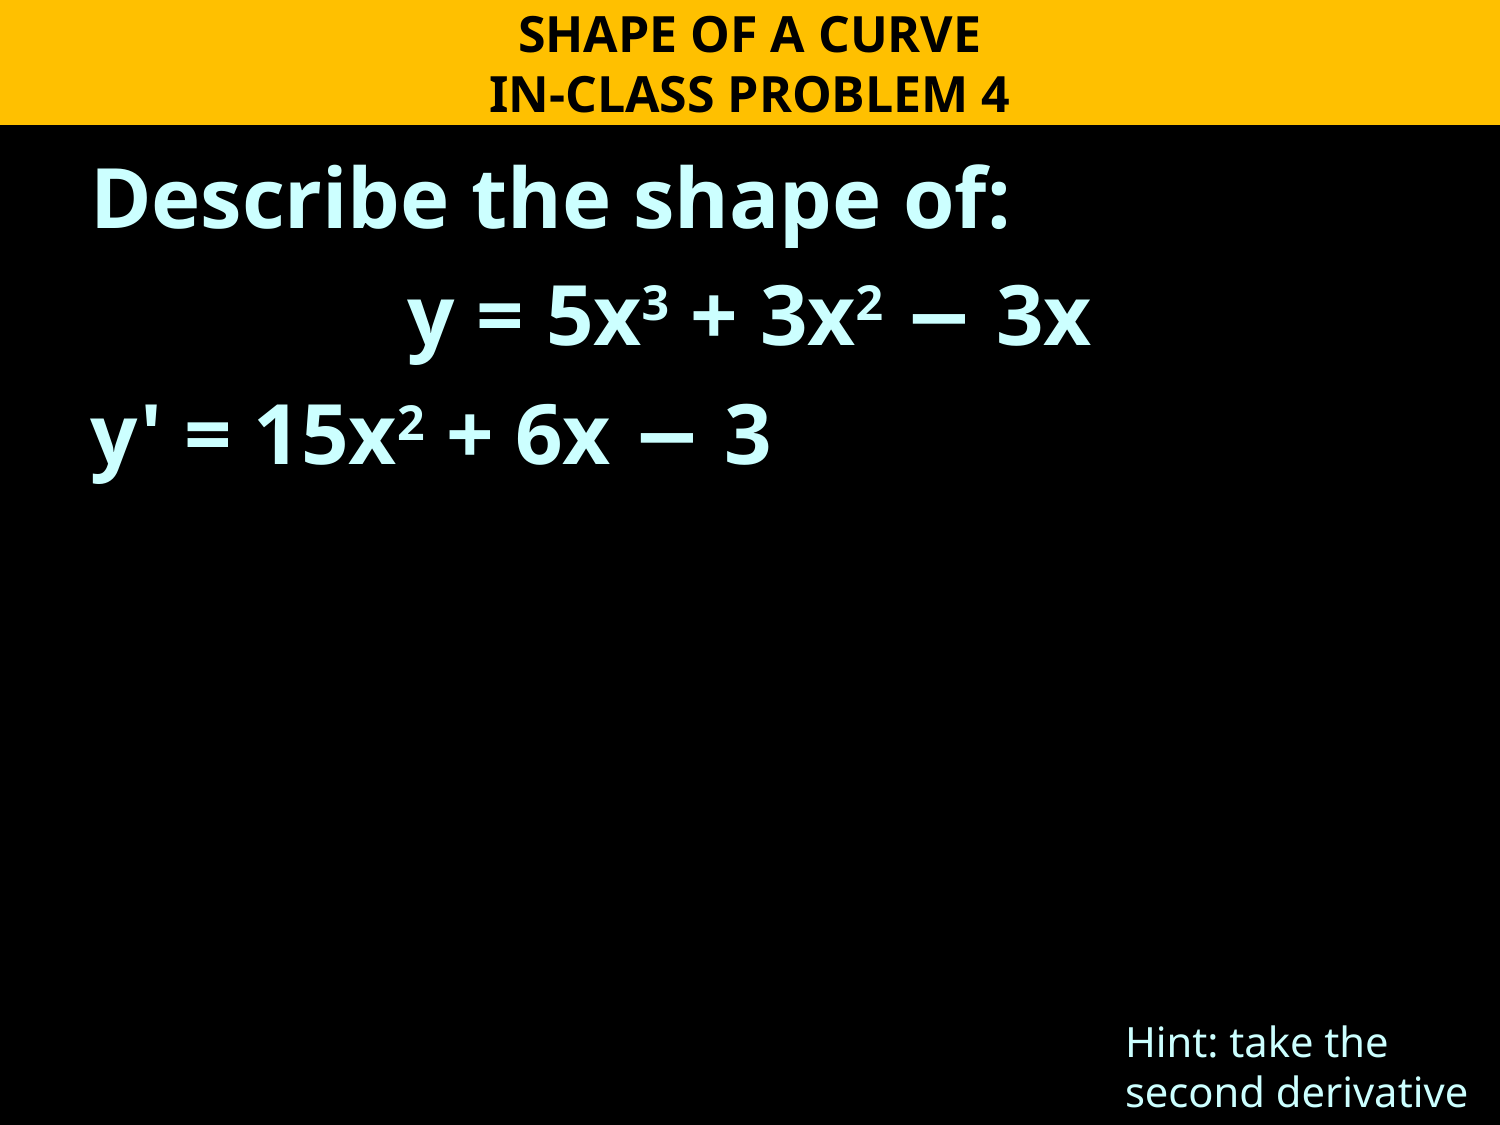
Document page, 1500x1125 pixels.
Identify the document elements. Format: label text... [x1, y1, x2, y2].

text_box Hint: take the second derivative [1110, 1008, 1498, 1124]
list Describe the shape of: y = 5x3 + 3x2 − 3x y' = 15x2 + 6x − 3 [75, 137, 1425, 1063]
text_box SHAPE OF A CURVE IN-CLASS PROBLEM 4 [0, 0, 1500, 125]
